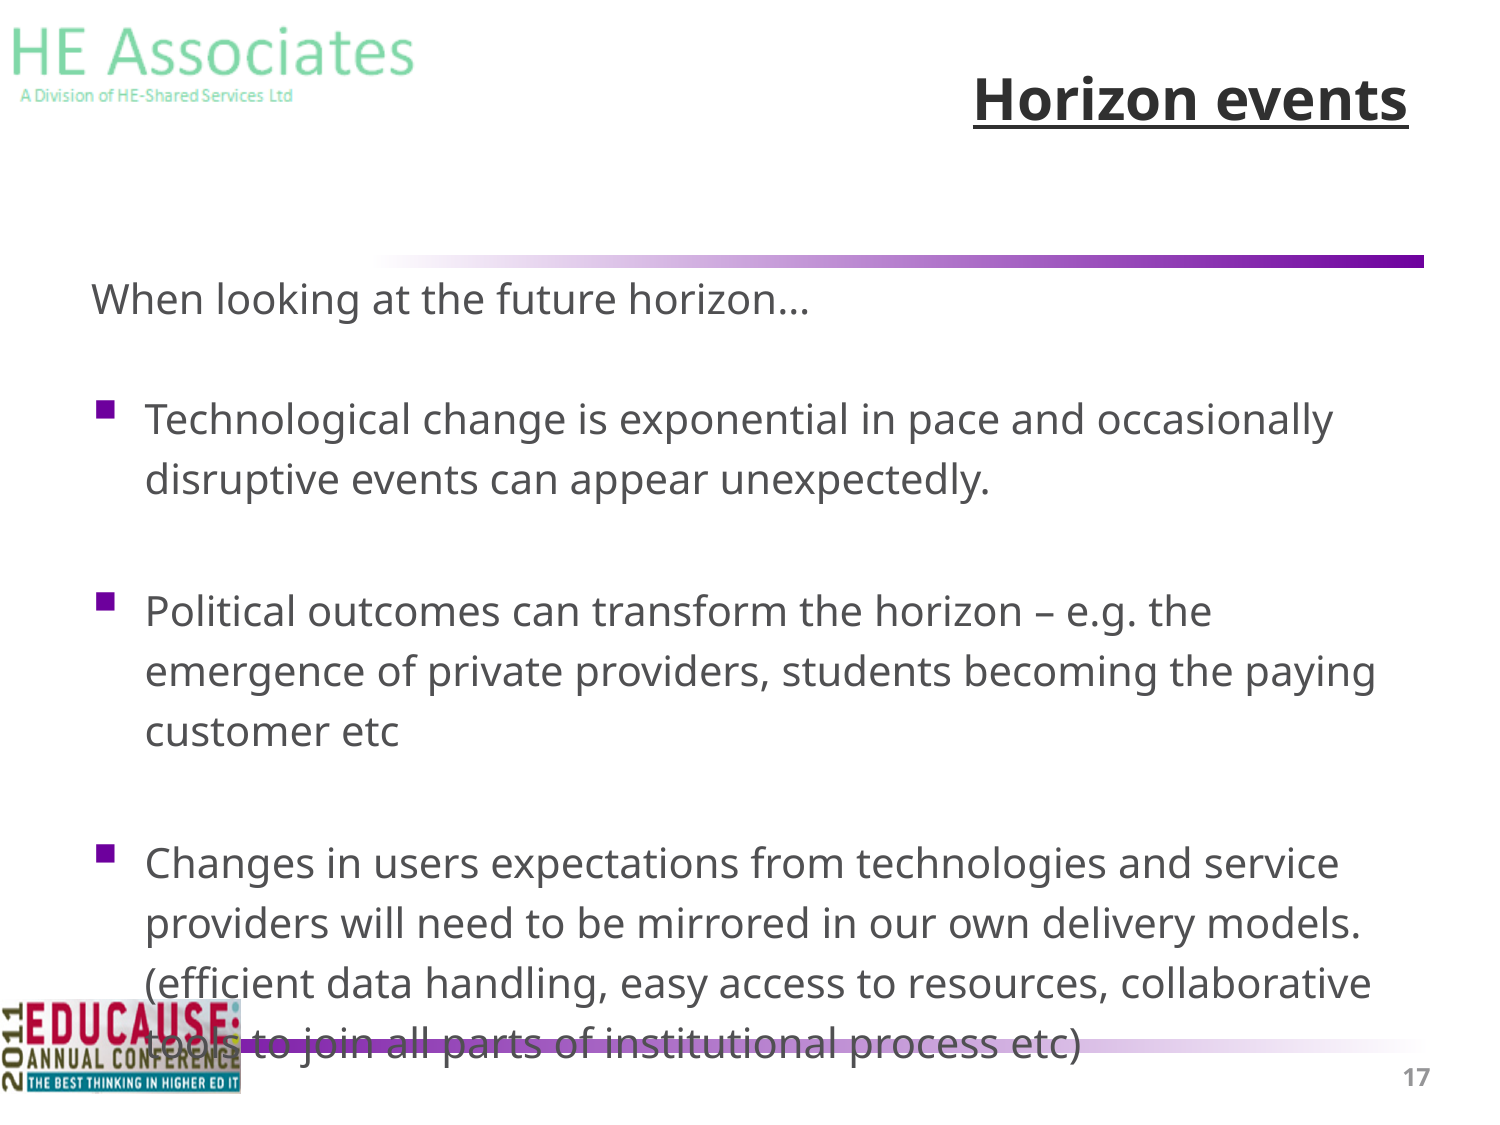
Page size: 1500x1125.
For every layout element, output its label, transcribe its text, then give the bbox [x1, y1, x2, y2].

list When looking at the future horizon… Technological change is exponential in pace and occasionally disruptive events can appear unexpectedly. Political outcomes can transform the horizon – e.g. the emergence of private providers, students becoming the paying customer etc Changes in users expectations from technologies and service providers will need to be mirrored in our own delivery models. (efficient data handling, easy access to resources, collaborative tools to join all parts of institutional process etc) [76, 255, 1428, 1000]
picture [0, 999, 241, 1094]
picture [0, 0, 427, 121]
slide_number 17 [1222, 1070, 1431, 1103]
title Horizon events [371, 54, 1424, 197]
